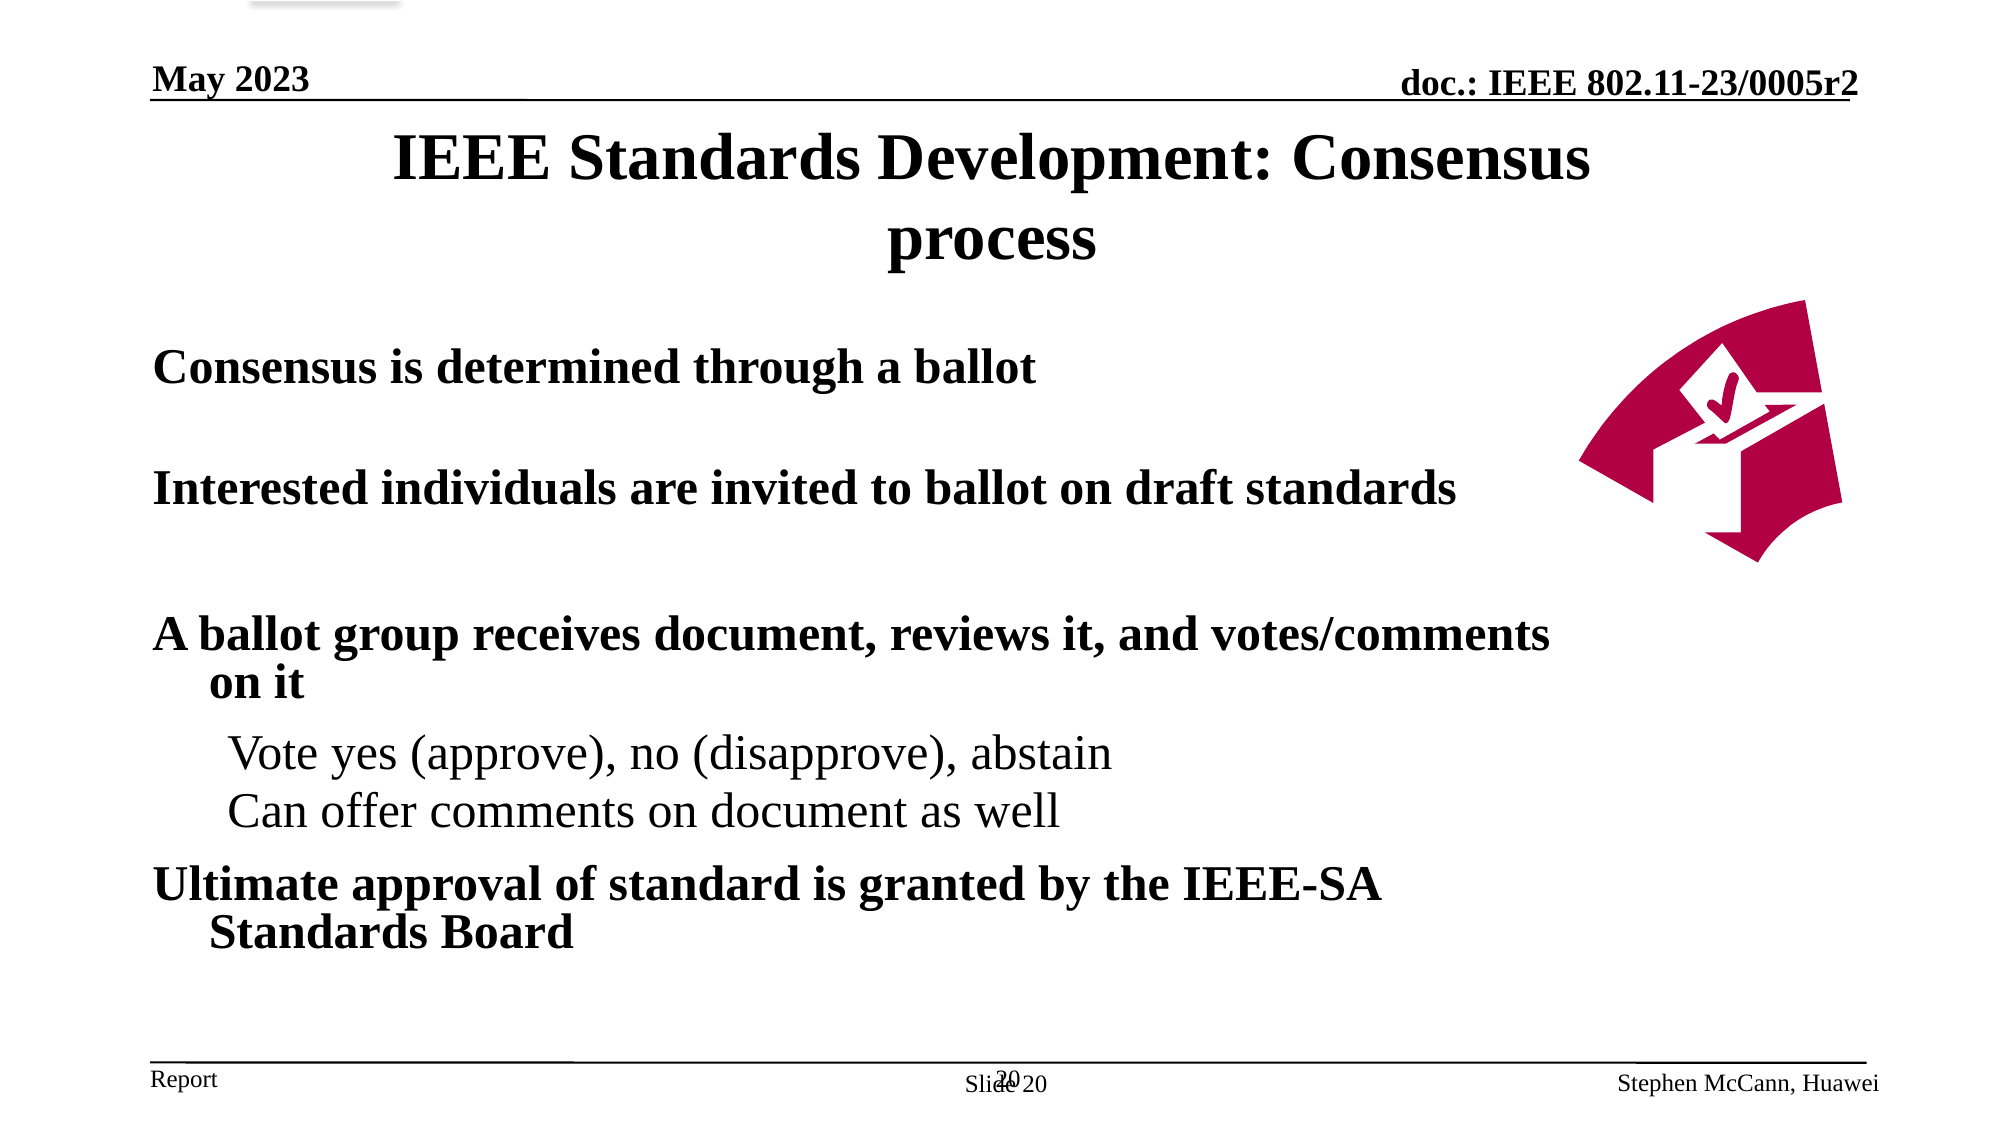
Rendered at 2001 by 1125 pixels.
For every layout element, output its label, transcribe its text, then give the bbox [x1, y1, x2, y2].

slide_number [152, 54, 563, 100]
picture [1578, 299, 1843, 563]
slide_number 20 [950, 1061, 1067, 1123]
text_box Slide 20 [949, 1060, 1088, 1098]
title IEEE Standards Development: Consensus process [345, 139, 1640, 248]
list Consensus is determined through a ballot Interested individuals are invited to ballot on draft standards A ballot group receives document, reviews it, and votes/comments on it Vote yes (approve), no (disapprove), abstain Can offer comments on document as well Ultimate approval of standard is granted by the IEEE-SA Standards Board [137, 337, 1603, 1009]
text_box Stephen McCann, Huawei [1309, 1058, 1895, 1100]
